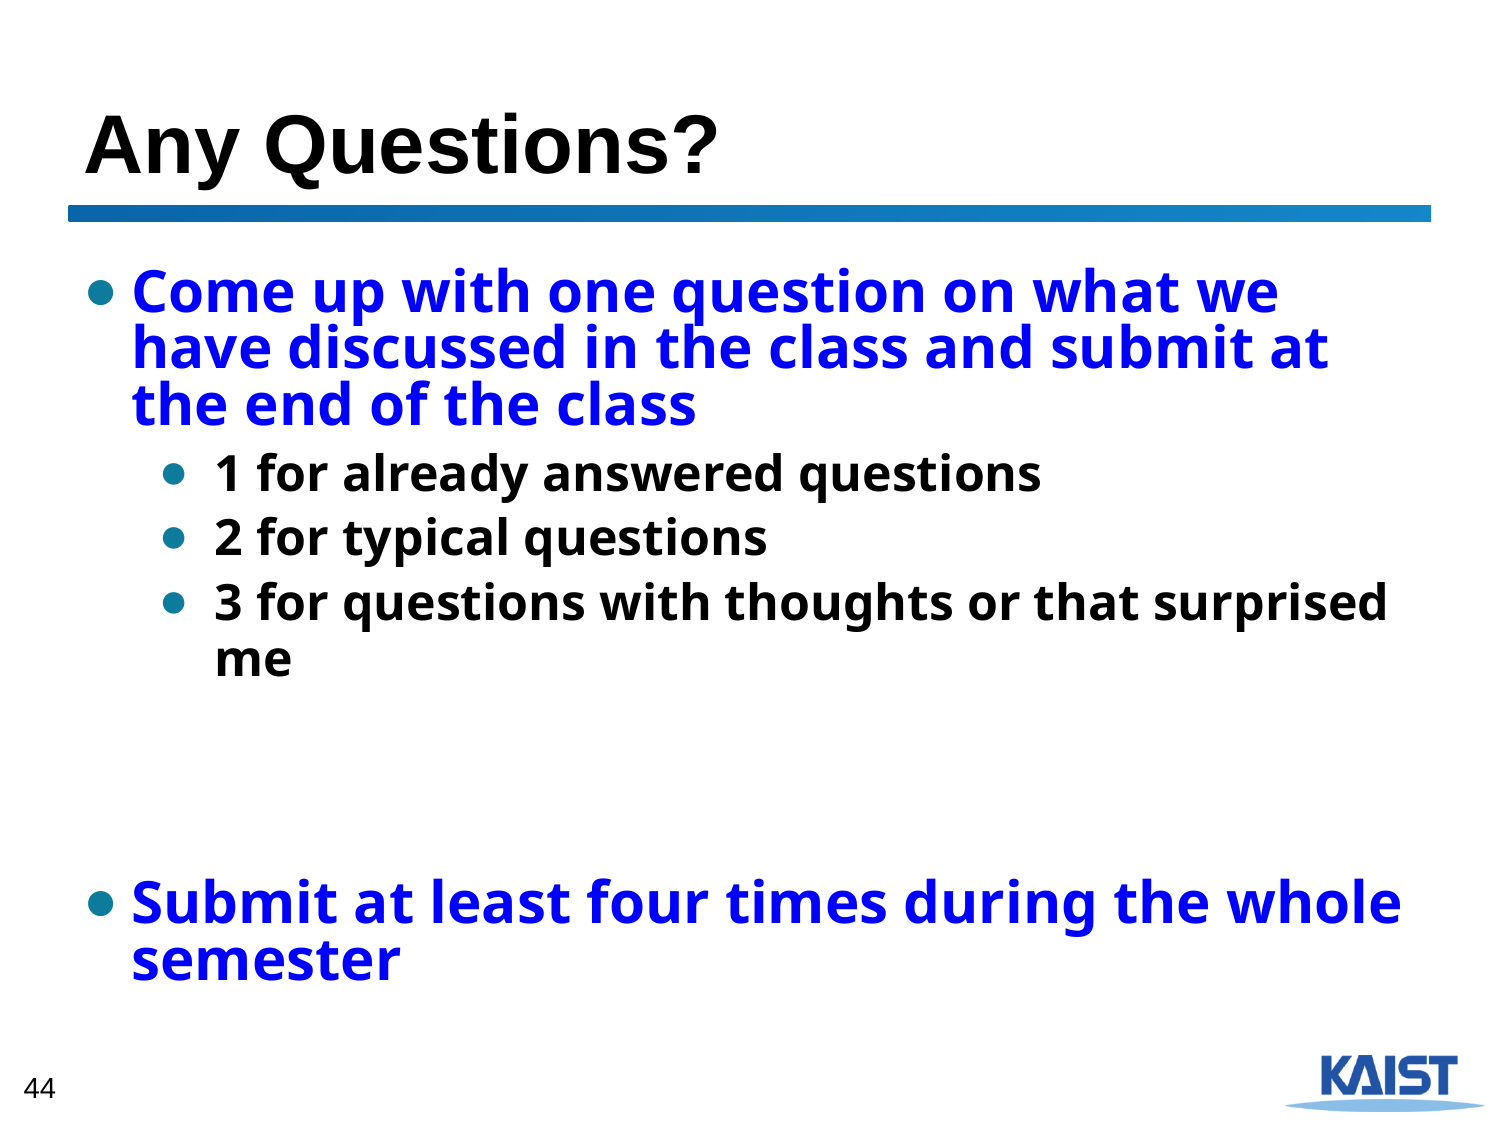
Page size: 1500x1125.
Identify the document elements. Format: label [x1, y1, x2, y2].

title [68, 48, 1428, 198]
list [68, 260, 1434, 1092]
picture [1284, 1055, 1485, 1112]
